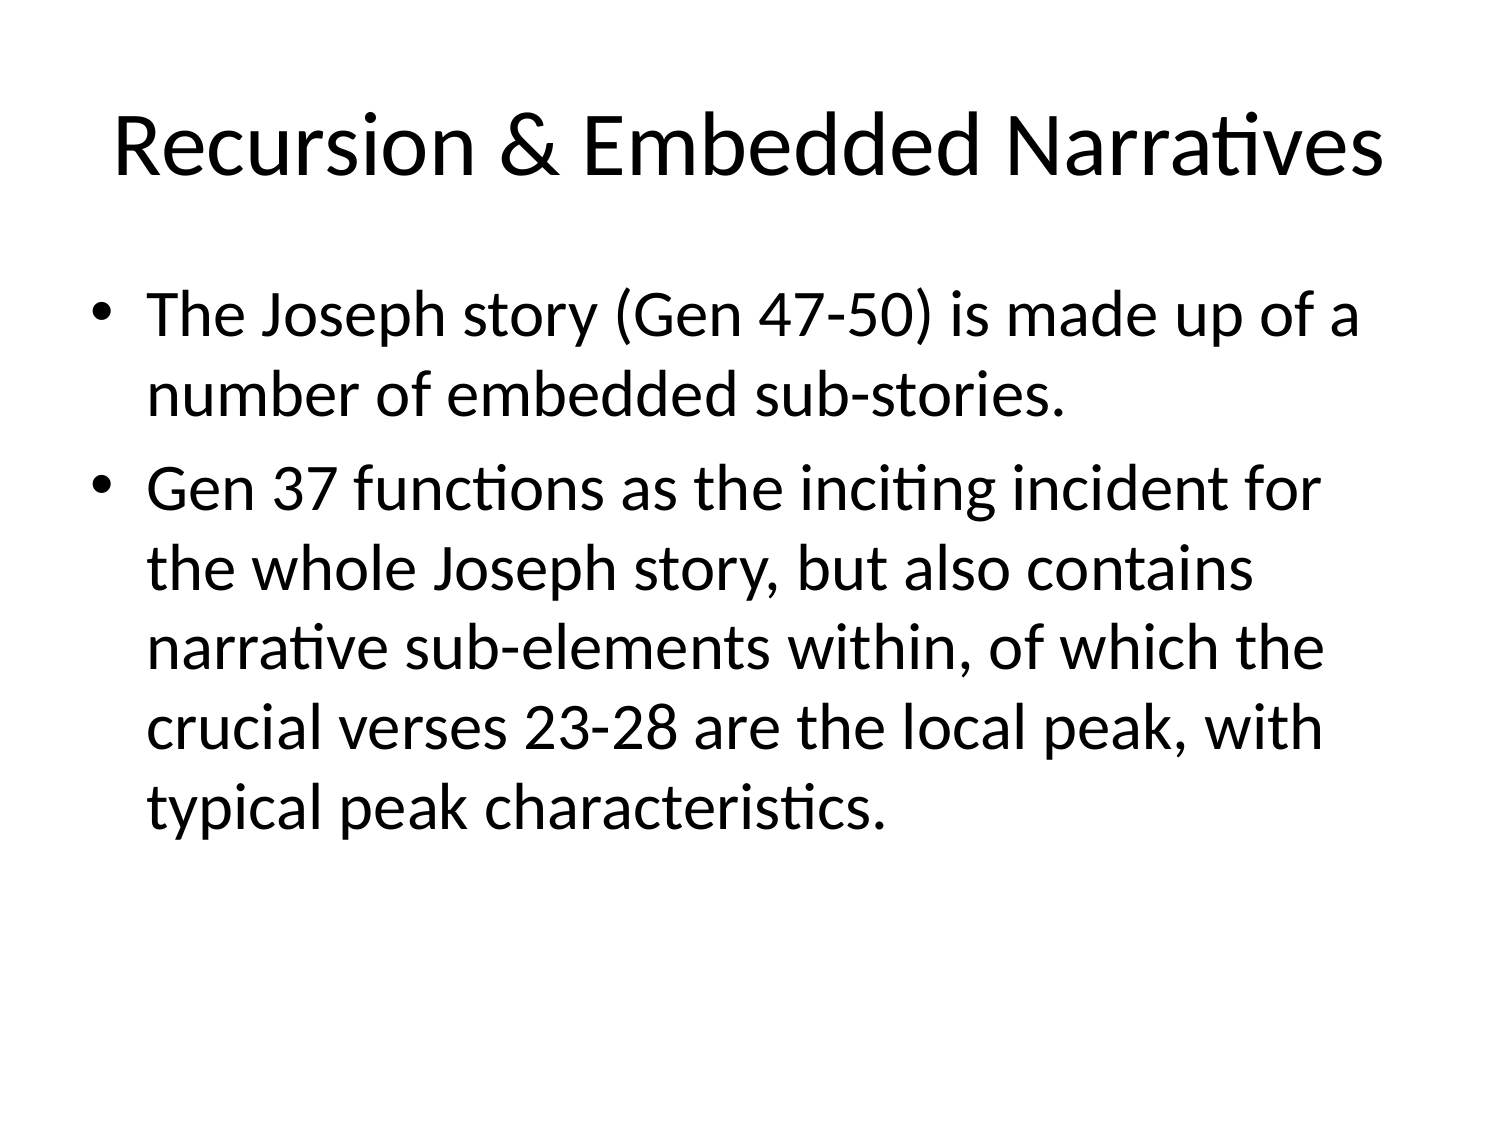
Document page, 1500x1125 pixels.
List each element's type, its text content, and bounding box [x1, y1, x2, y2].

title Recursion & Embedded Narratives [74, 44, 1426, 233]
list The Joseph story (Gen 47-50) is made up of a number of embedded sub-stories. Gen 37 functions as the inciting incident for the whole Joseph story, but also contains narrative sub-elements within, of which the crucial verses 23-28 are the local peak, with typical peak characteristics. [74, 262, 1426, 1006]
